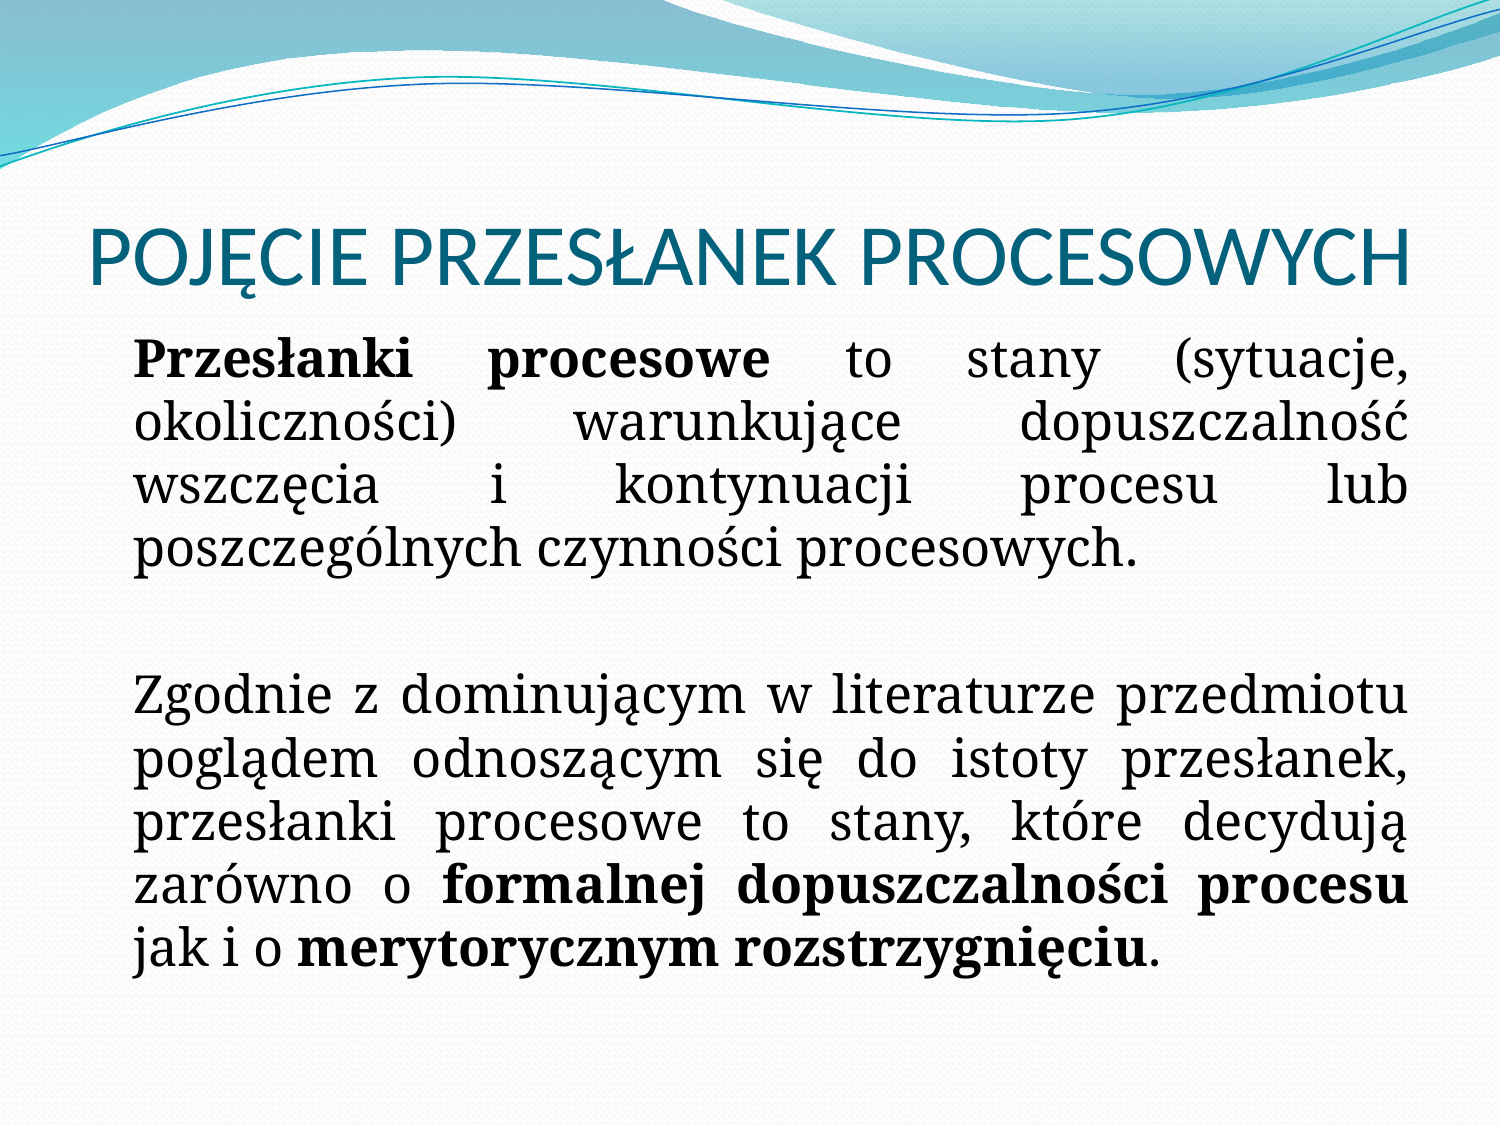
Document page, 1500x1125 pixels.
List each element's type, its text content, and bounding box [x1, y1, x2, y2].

title POJĘCIE PRZESŁANEK PROCESOWYCH [75, 115, 1425, 303]
list Przesłanki procesowe to stany (sytuacje, okoliczności) warunkujące dopuszczalność wszczęcia i kontynuacji procesu lub poszczególnych czynności procesowych. Zgodnie z dominującym w literaturze przedmiotu poglądem odnoszącym się do istoty przesłanek, przesłanki procesowe to stany, które decydują zarówno o formalnej dopuszczalności procesu jak i o merytorycznym rozstrzygnięciu. [75, 317, 1425, 1038]
